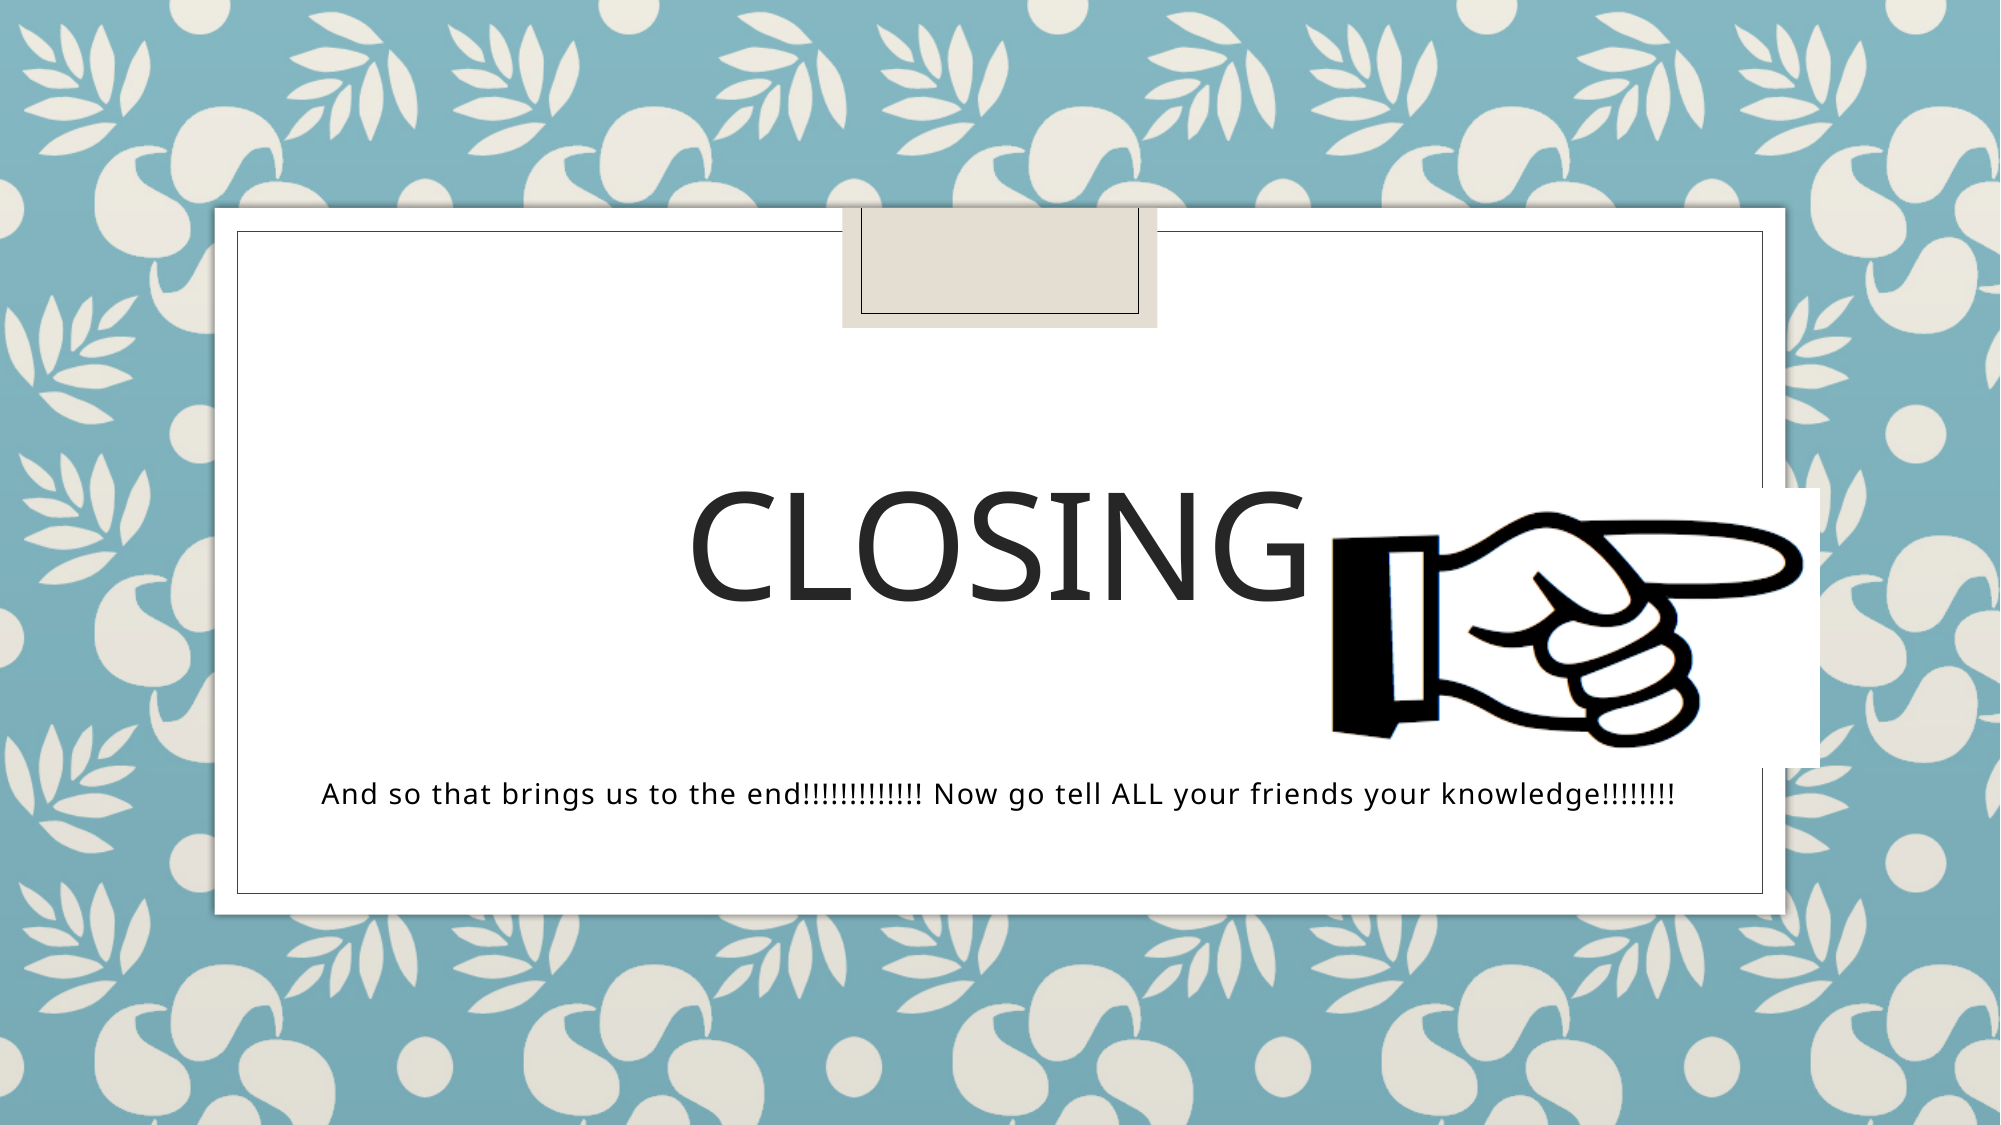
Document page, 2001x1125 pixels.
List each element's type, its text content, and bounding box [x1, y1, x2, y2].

title closing [256, 343, 1744, 768]
subtitle And so that brings us to the end!!!!!!!!!!!!! Now go tell ALL your friends your knowledge!!!!!!!! [256, 768, 1745, 844]
picture [1316, 488, 1820, 768]
